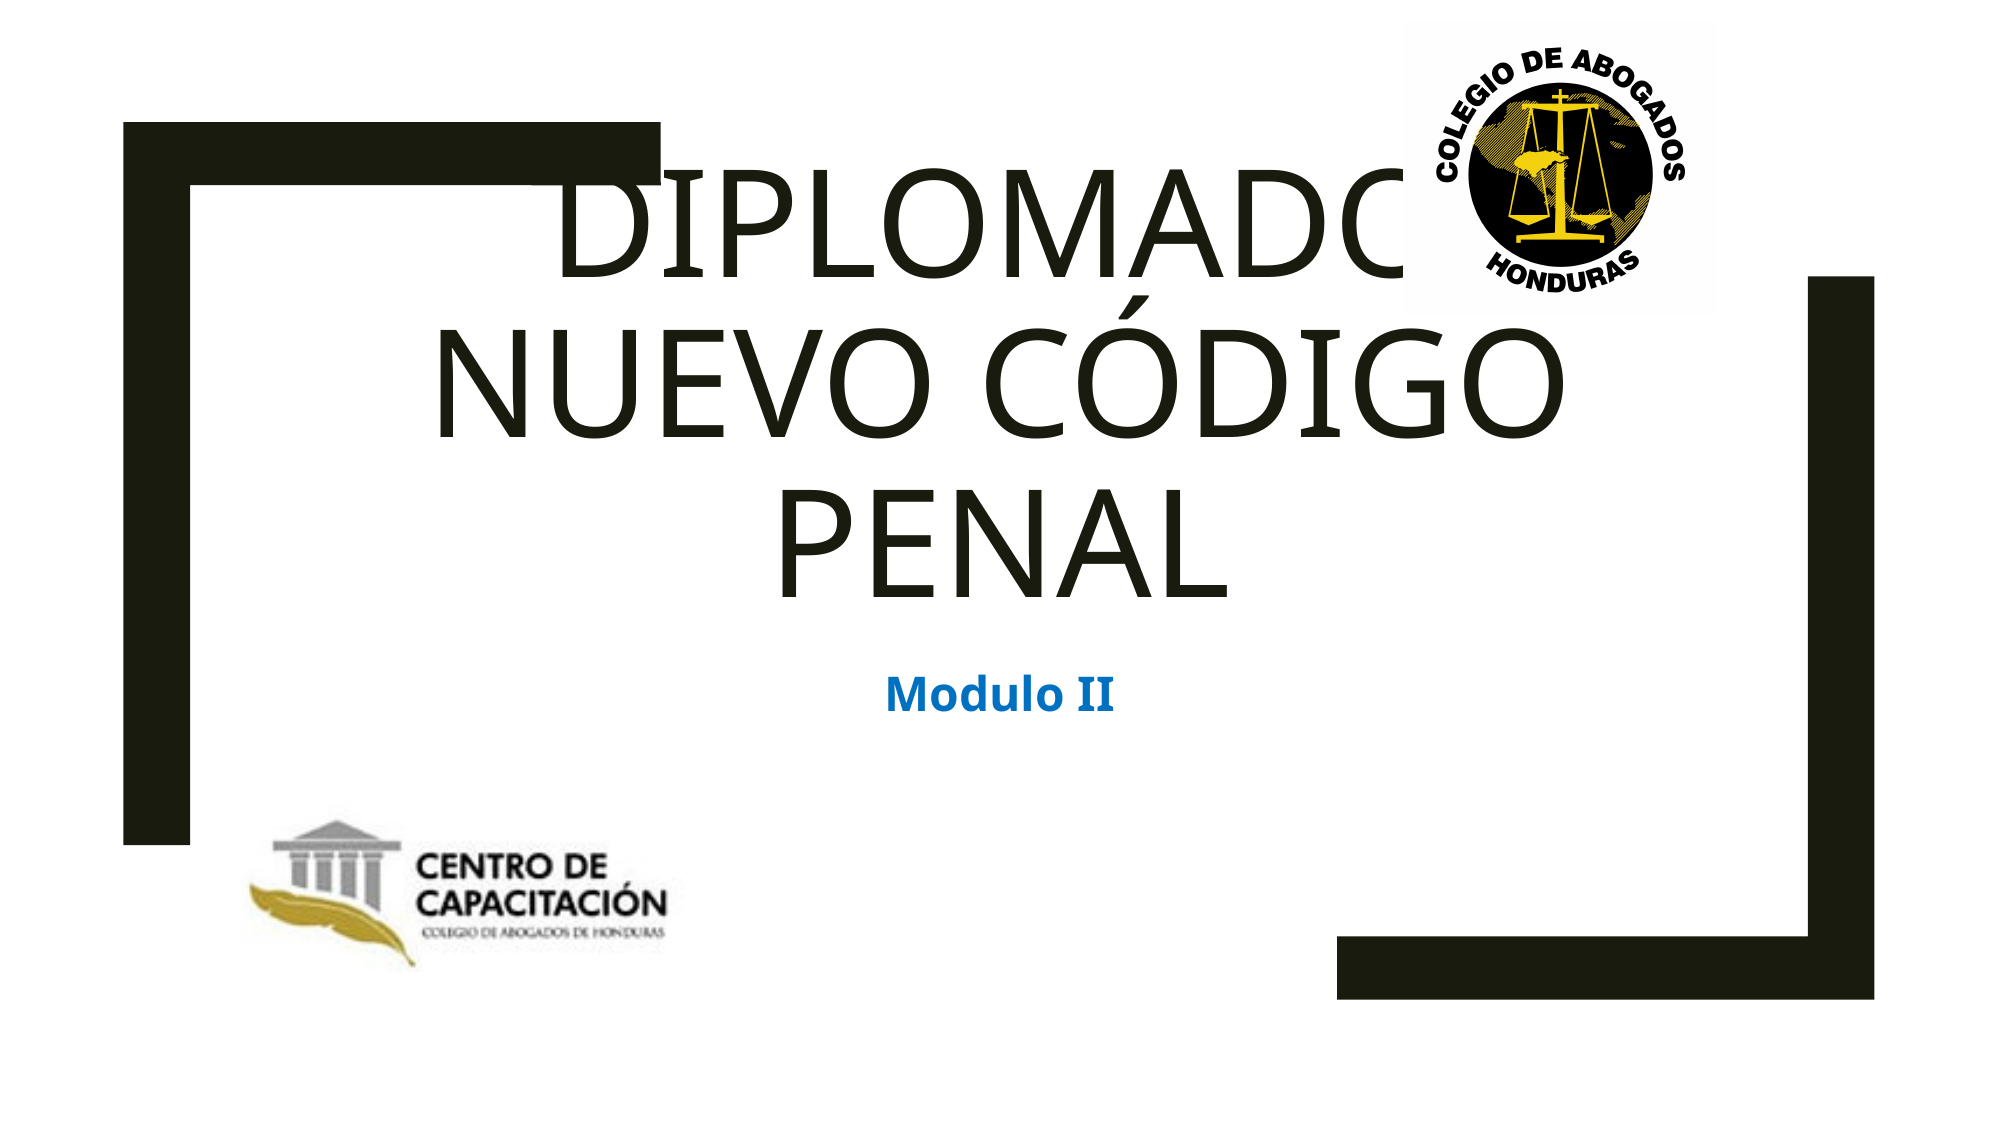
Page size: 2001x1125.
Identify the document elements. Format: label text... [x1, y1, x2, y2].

picture [241, 800, 707, 985]
subtitle Modulo II [439, 649, 1561, 828]
title Diplomado nuevo código penal [314, 293, 1686, 638]
picture [1403, 20, 1717, 315]
